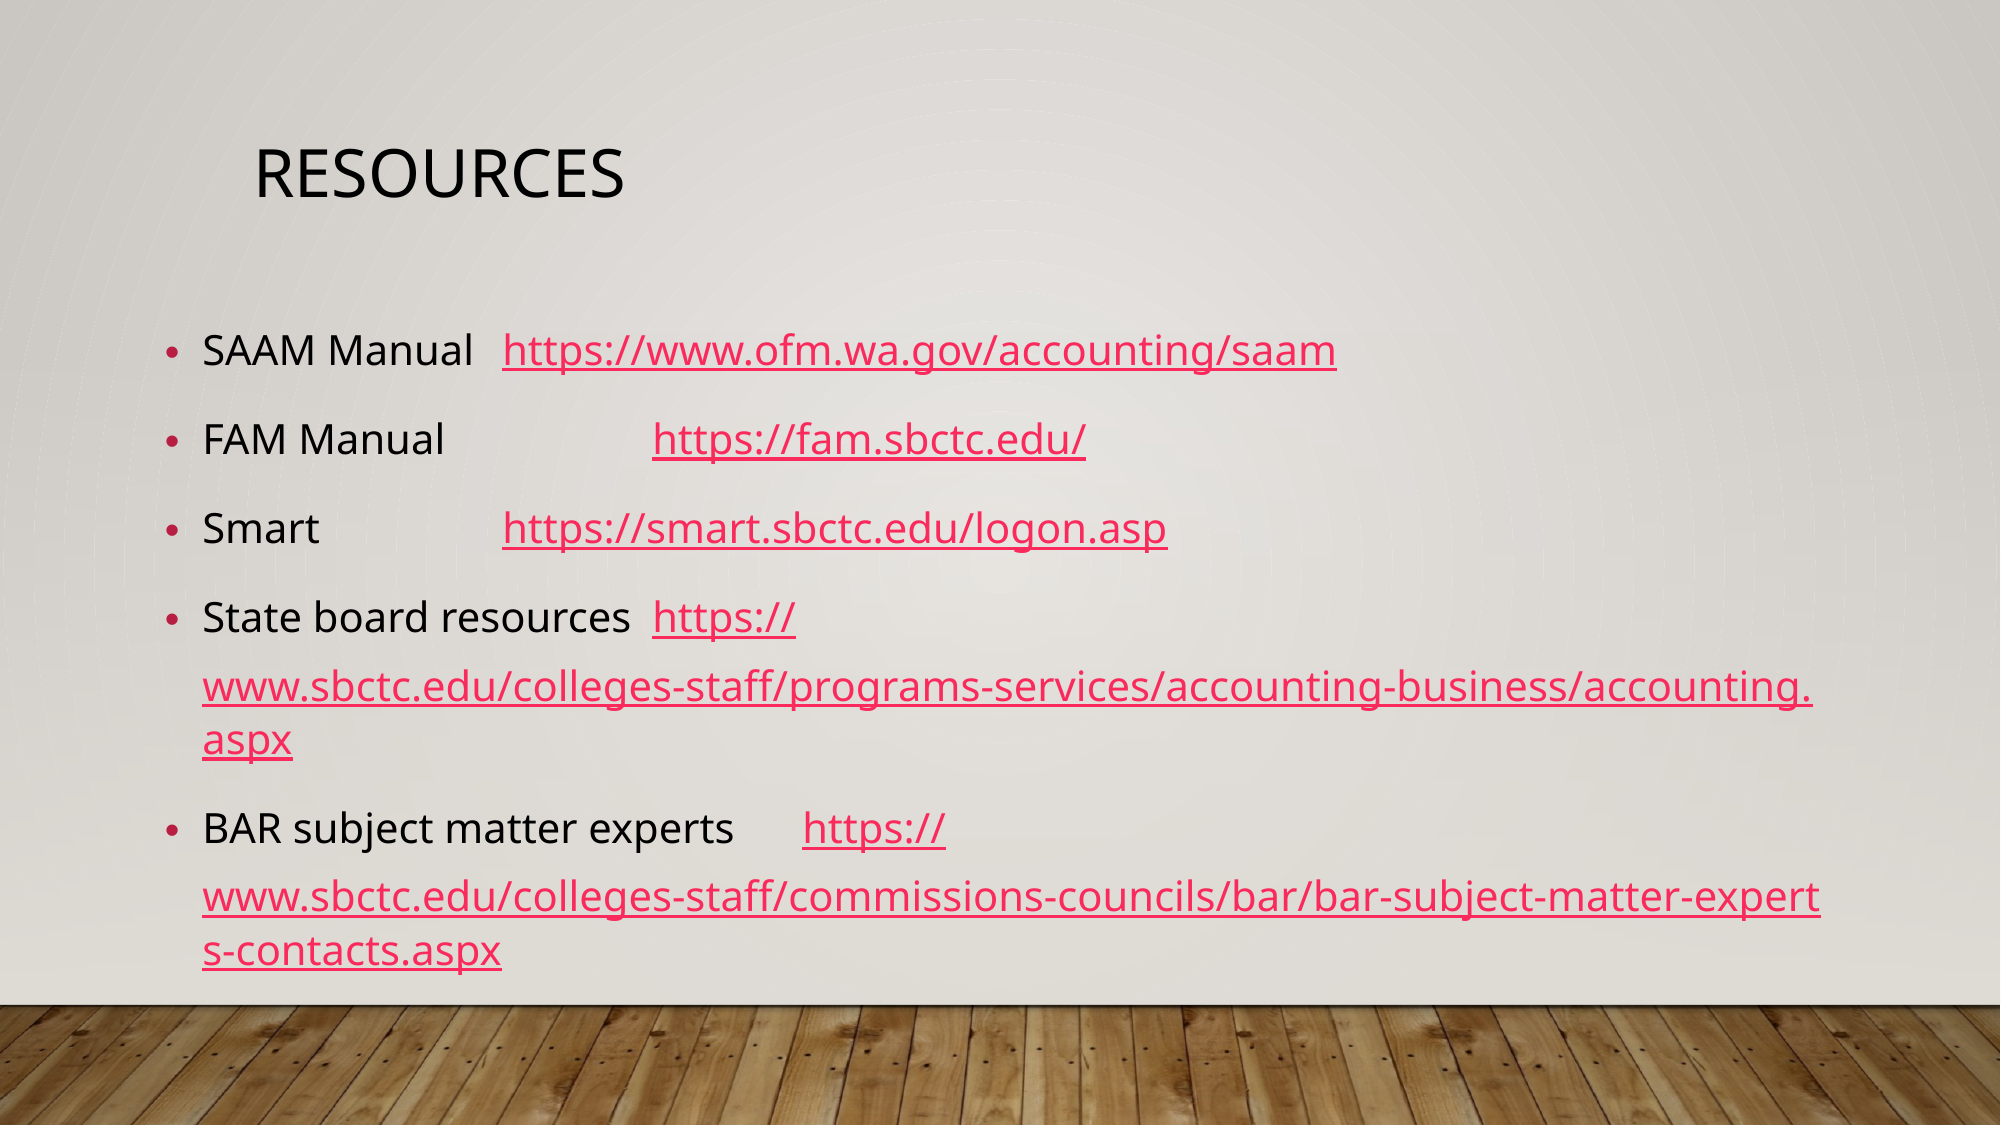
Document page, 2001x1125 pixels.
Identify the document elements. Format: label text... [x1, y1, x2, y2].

title resources [238, 131, 1814, 238]
picture [0, 1005, 2000, 1125]
list SAAM Manual https://www.ofm.wa.gov/accounting/saam FAM Manual https://fam.sbctc.edu/ Smart https://smart.sbctc.edu/logon.asp State board resources https://www.sbctc.edu/colleges-staff/programs-services/accounting-business/accounting.aspx BAR subject matter experts https://www.sbctc.edu/colleges-staff/commissions-councils/bar/bar-subject-matter-experts-contacts.aspx [149, 238, 1850, 983]
